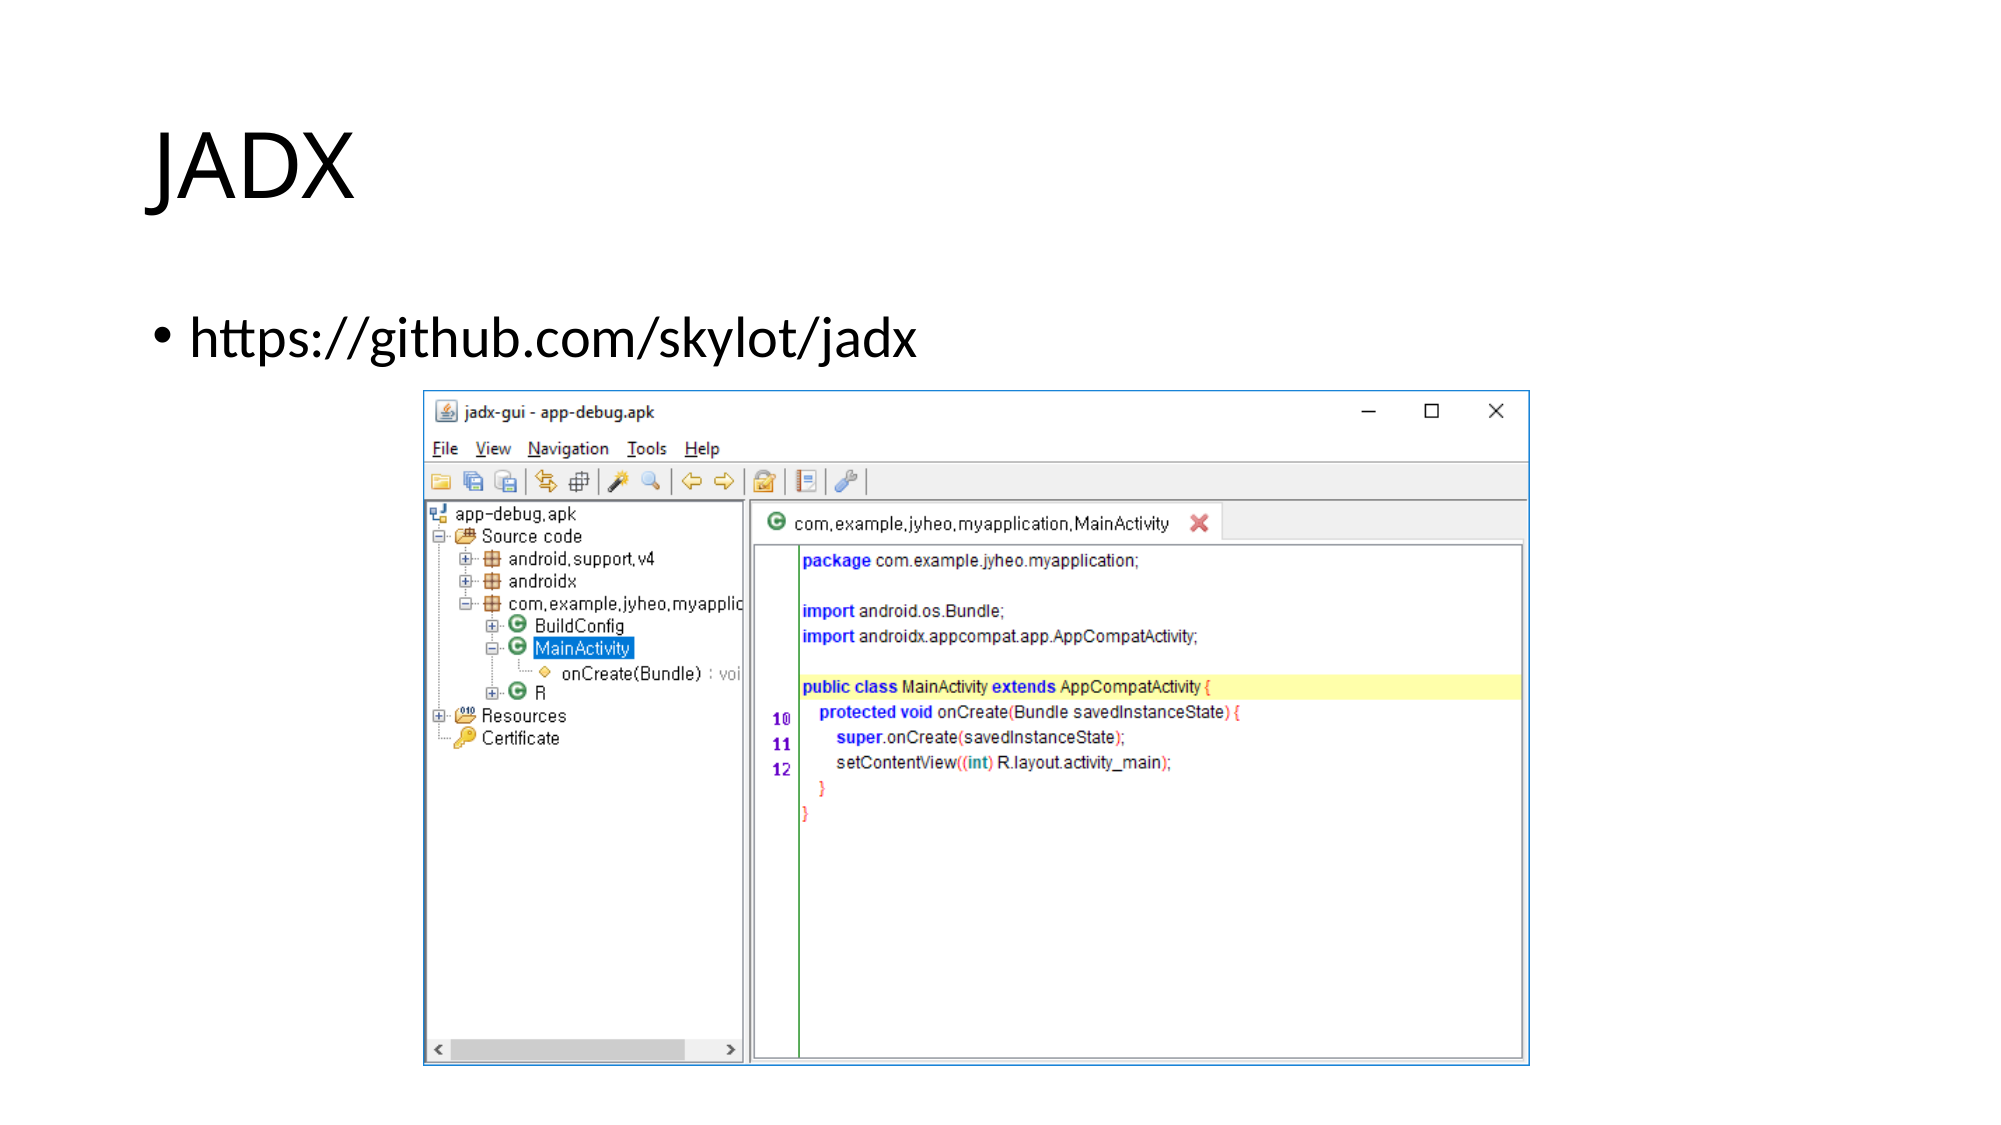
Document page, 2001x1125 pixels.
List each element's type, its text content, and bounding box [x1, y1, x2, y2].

list https://github.com/skylot/jadx [137, 299, 1863, 1014]
title JADX [137, 59, 1863, 278]
picture [423, 390, 1530, 1066]
